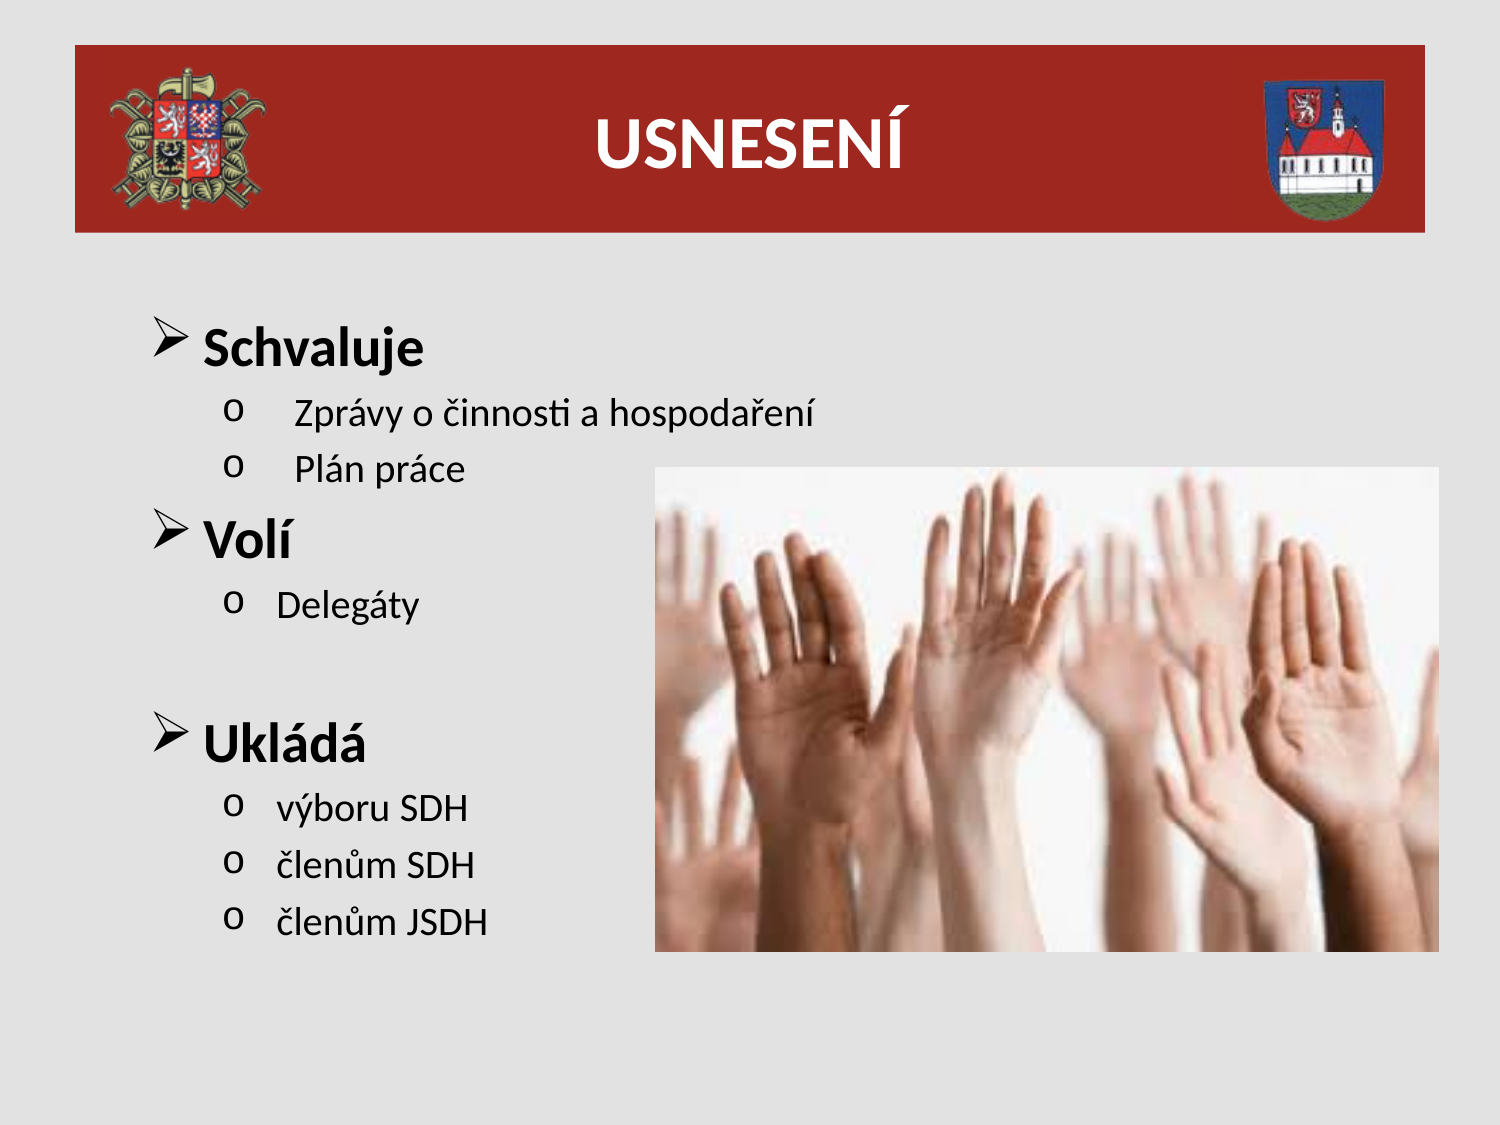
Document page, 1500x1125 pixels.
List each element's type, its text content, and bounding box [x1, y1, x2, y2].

picture [1234, 54, 1411, 224]
picture [655, 467, 1440, 952]
title USNESENÍ [75, 45, 1425, 233]
text_box Schvaluje Zprávy o činnosti a hospodaření Plán práce Volí Delegáty Ukládá výboru SDH členům SDH členům JSDH [134, 302, 1152, 953]
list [101, 45, 278, 215]
